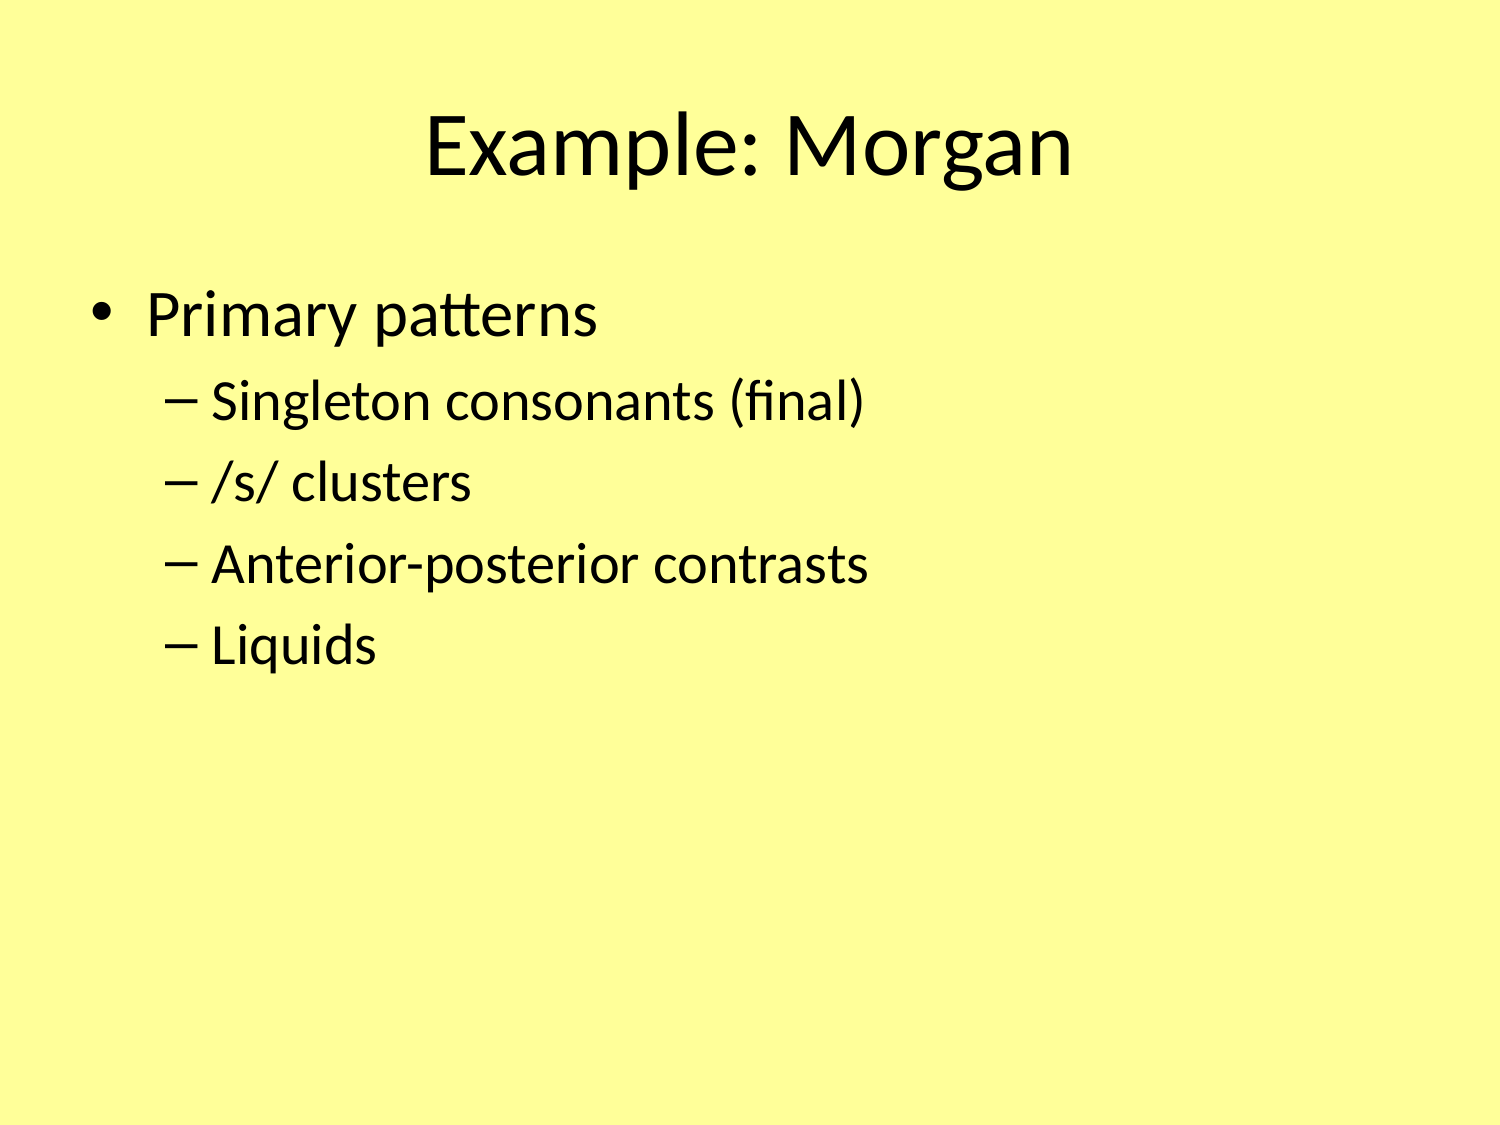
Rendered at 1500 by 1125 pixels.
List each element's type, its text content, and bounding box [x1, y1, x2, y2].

title Example: Morgan [75, 45, 1425, 233]
list Primary patterns Singleton consonants (final) /s/ clusters Anterior-posterior contrasts Liquids [75, 262, 1425, 1125]
